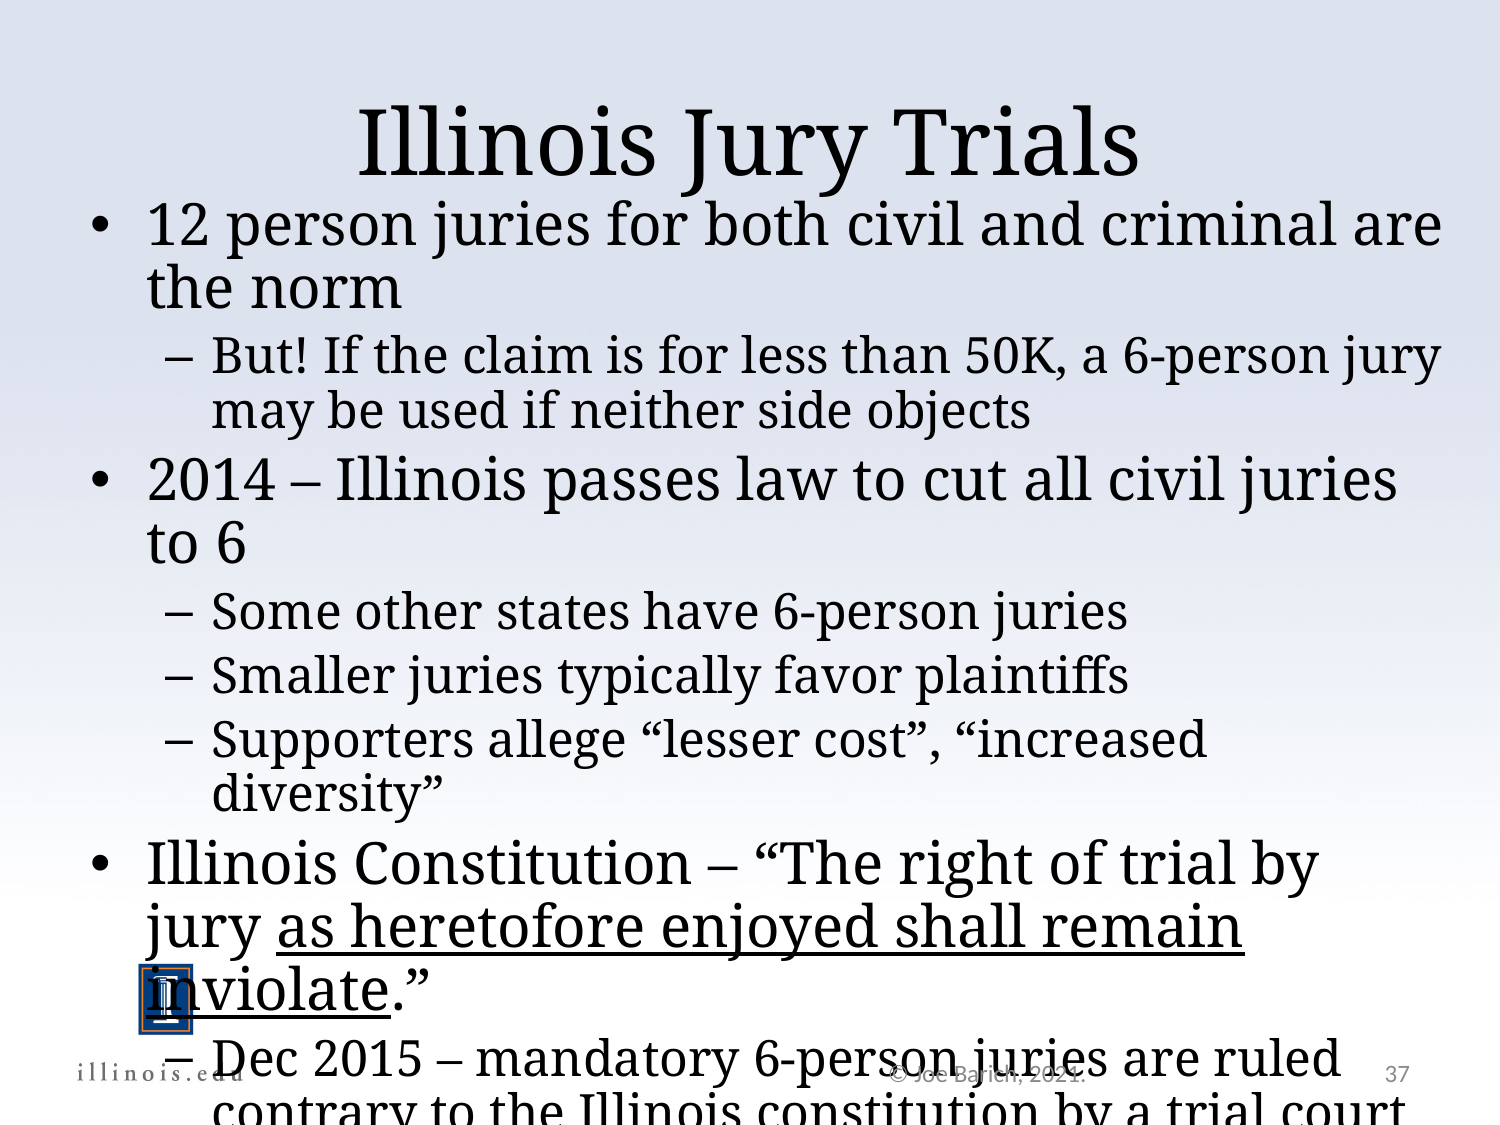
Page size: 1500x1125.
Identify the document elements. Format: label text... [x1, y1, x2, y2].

title Illinois Jury Trials [74, 44, 1426, 187]
list 12 person juries for both civil and criminal are the norm But! If the claim is for less than 50K, a 6-person jury may be used if neither side objects 2014 – Illinois passes law to cut all civil juries to 6 Some other states have 6-person juries Smaller juries typically favor plaintiffs Supporters allege “lesser cost”, “increased diversity” Illinois Constitution – “The right of trial by jury as heretofore enjoyed shall remain inviolate.” Dec 2015 – mandatory 6-person juries are ruled contrary to the Illinois constitution by a trial court Affirmed by IL Supreme Court in 2016 [74, 187, 1463, 1088]
slide_number 37 [1250, 1042, 1425, 1103]
footer © Joe Barich, 2021. [750, 1042, 1225, 1103]
picture [0, 0, 1500, 1125]
